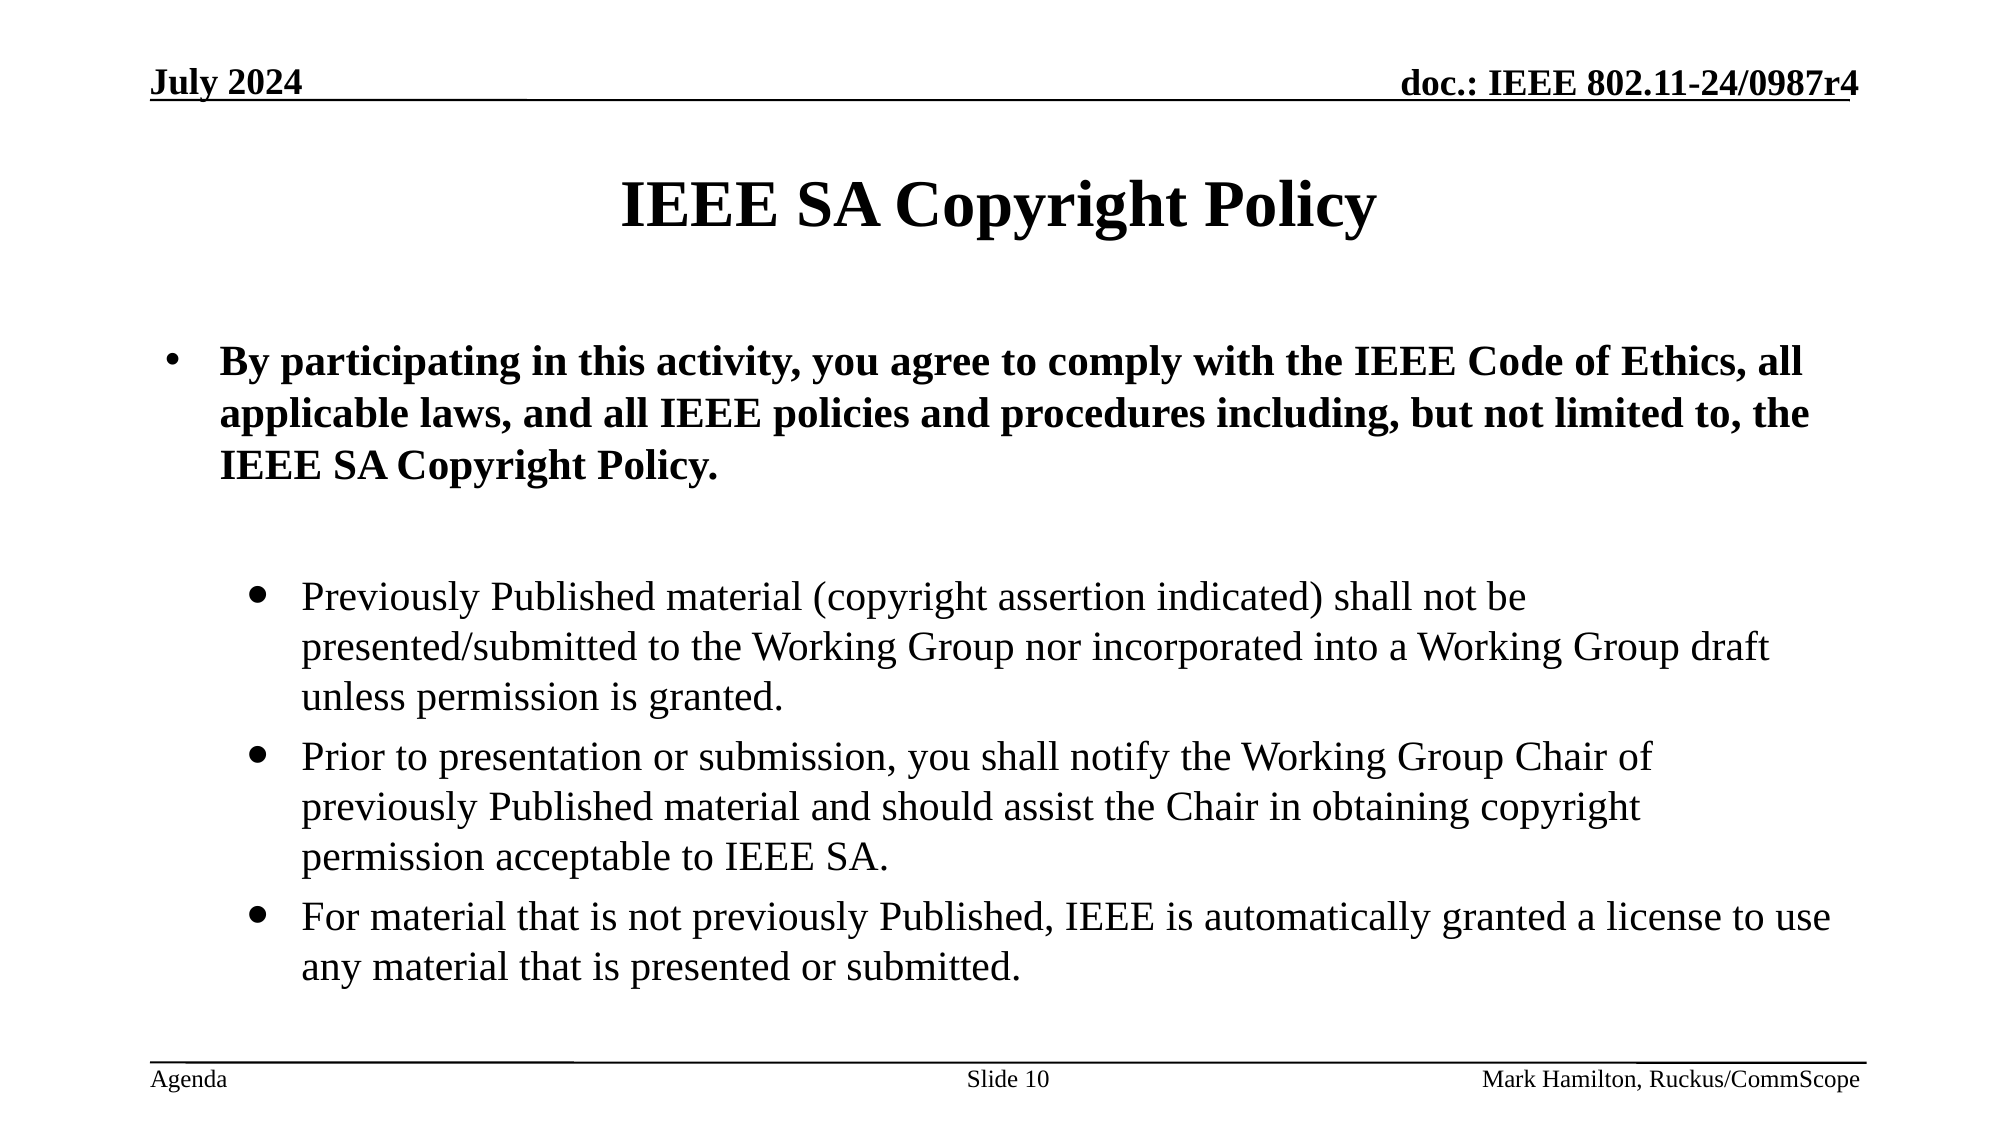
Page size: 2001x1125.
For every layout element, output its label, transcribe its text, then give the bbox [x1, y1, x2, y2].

list By participating in this activity, you agree to comply with the IEEE Code of Ethics, all applicable laws, and all IEEE policies and procedures including, but not limited to, the IEEE SA Copyright Policy. Previously Published material (copyright assertion indicated) shall not be presented/submitted to the Working Group nor incorporated into a Working Group draft unless permission is granted. Prior to presentation or submission, you shall notify the Working Group Chair of previously Published material and should assist the Chair in obtaining copyright permission acceptable to IEEE SA. For material that is not previously Published, IEEE is automatically granted a license to use any material that is presented or submitted. [149, 324, 1850, 1000]
title IEEE SA Copyright Policy [149, 112, 1850, 288]
slide_number Slide 10 [950, 1061, 1067, 1123]
